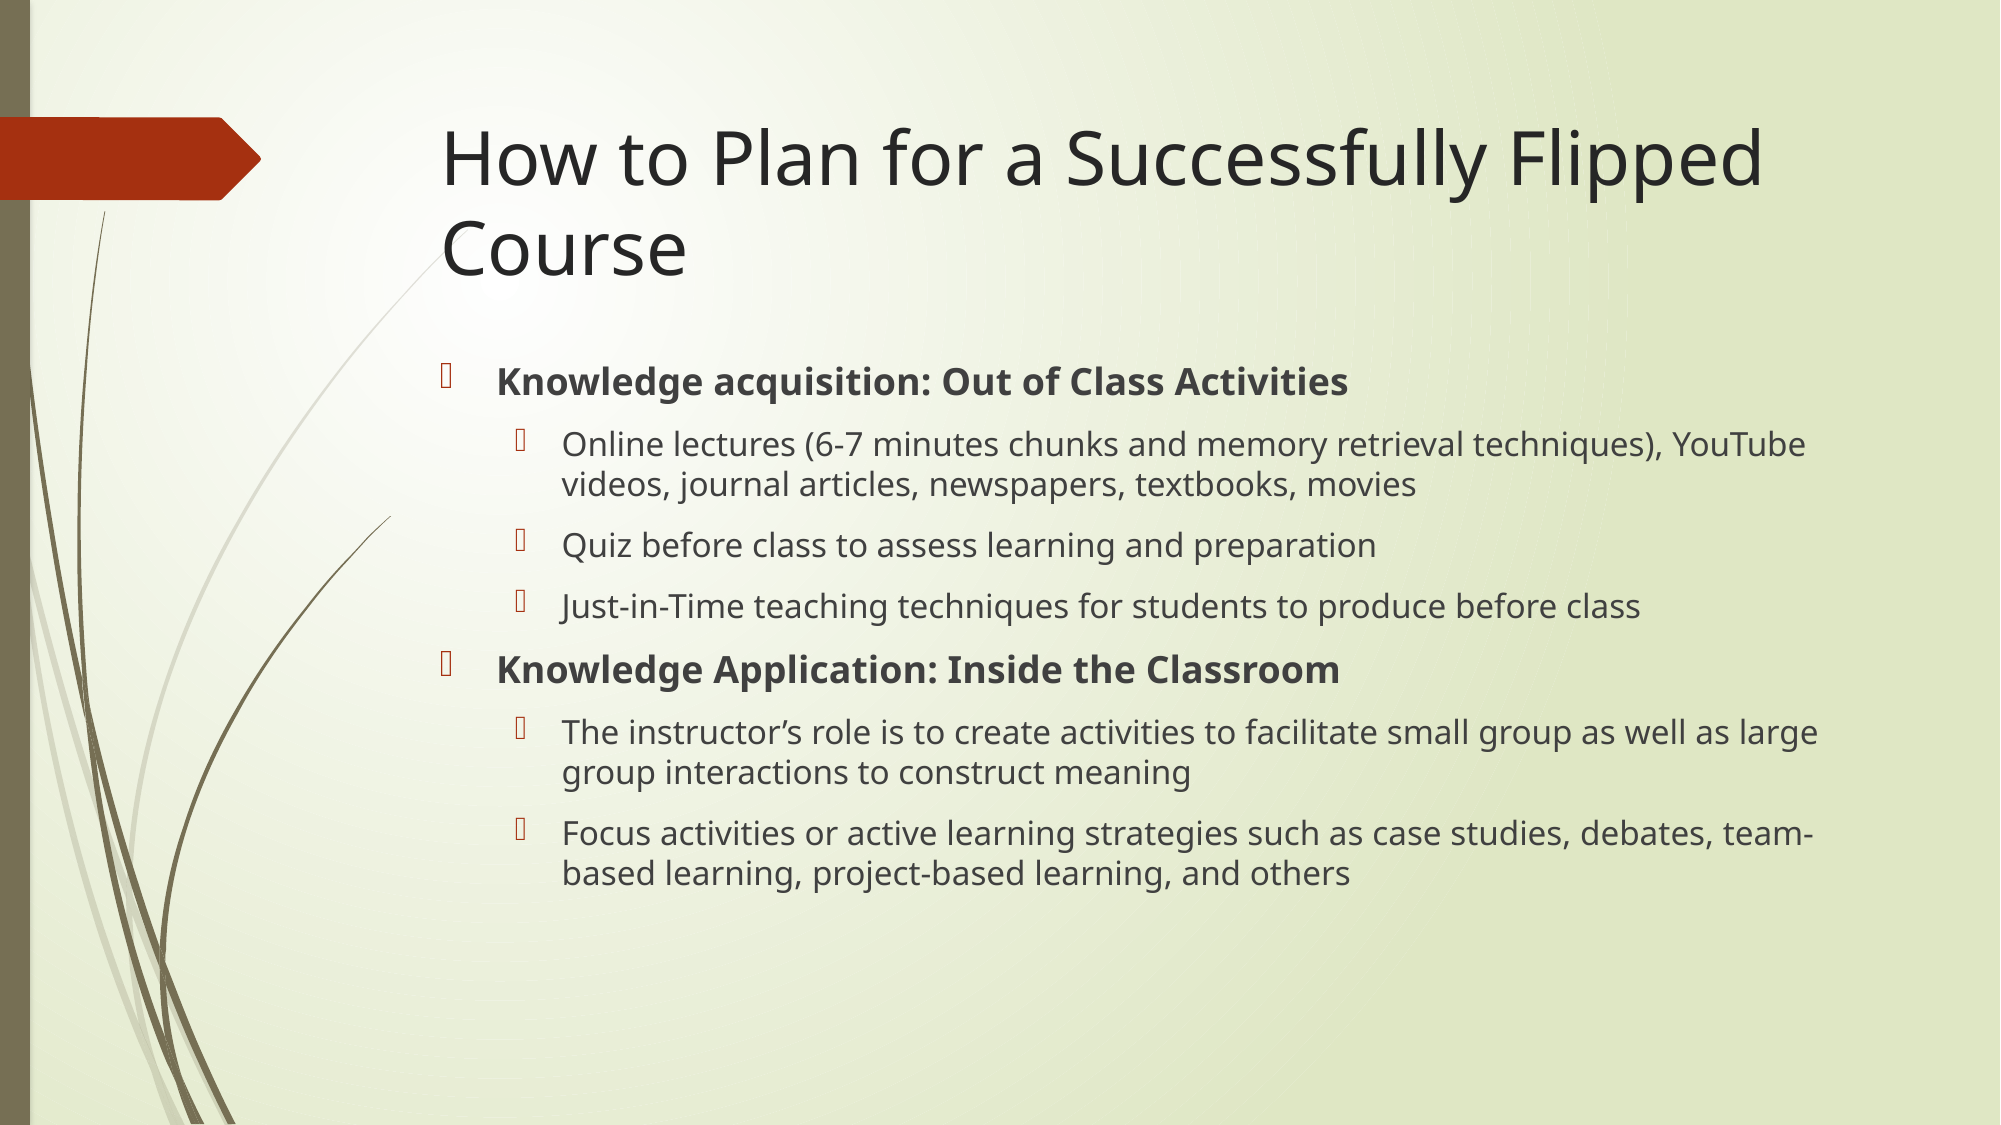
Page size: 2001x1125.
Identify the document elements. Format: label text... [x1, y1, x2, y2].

list Knowledge acquisition: Out of Class Activities Online lectures (6-7 minutes chunks and memory retrieval techniques), YouTube videos, journal articles, newspapers, textbooks, movies Quiz before class to assess learning and preparation Just-in-Time teaching techniques for students to produce before class Knowledge Application: Inside the Classroom The instructor’s role is to create activities to facilitate small group as well as large group interactions to construct meaning Focus activities or active learning strategies such as case studies, debates, team-based learning, project-based learning, and others [424, 350, 1888, 970]
title How to Plan for a Successfully Flipped Course [425, 102, 1888, 313]
